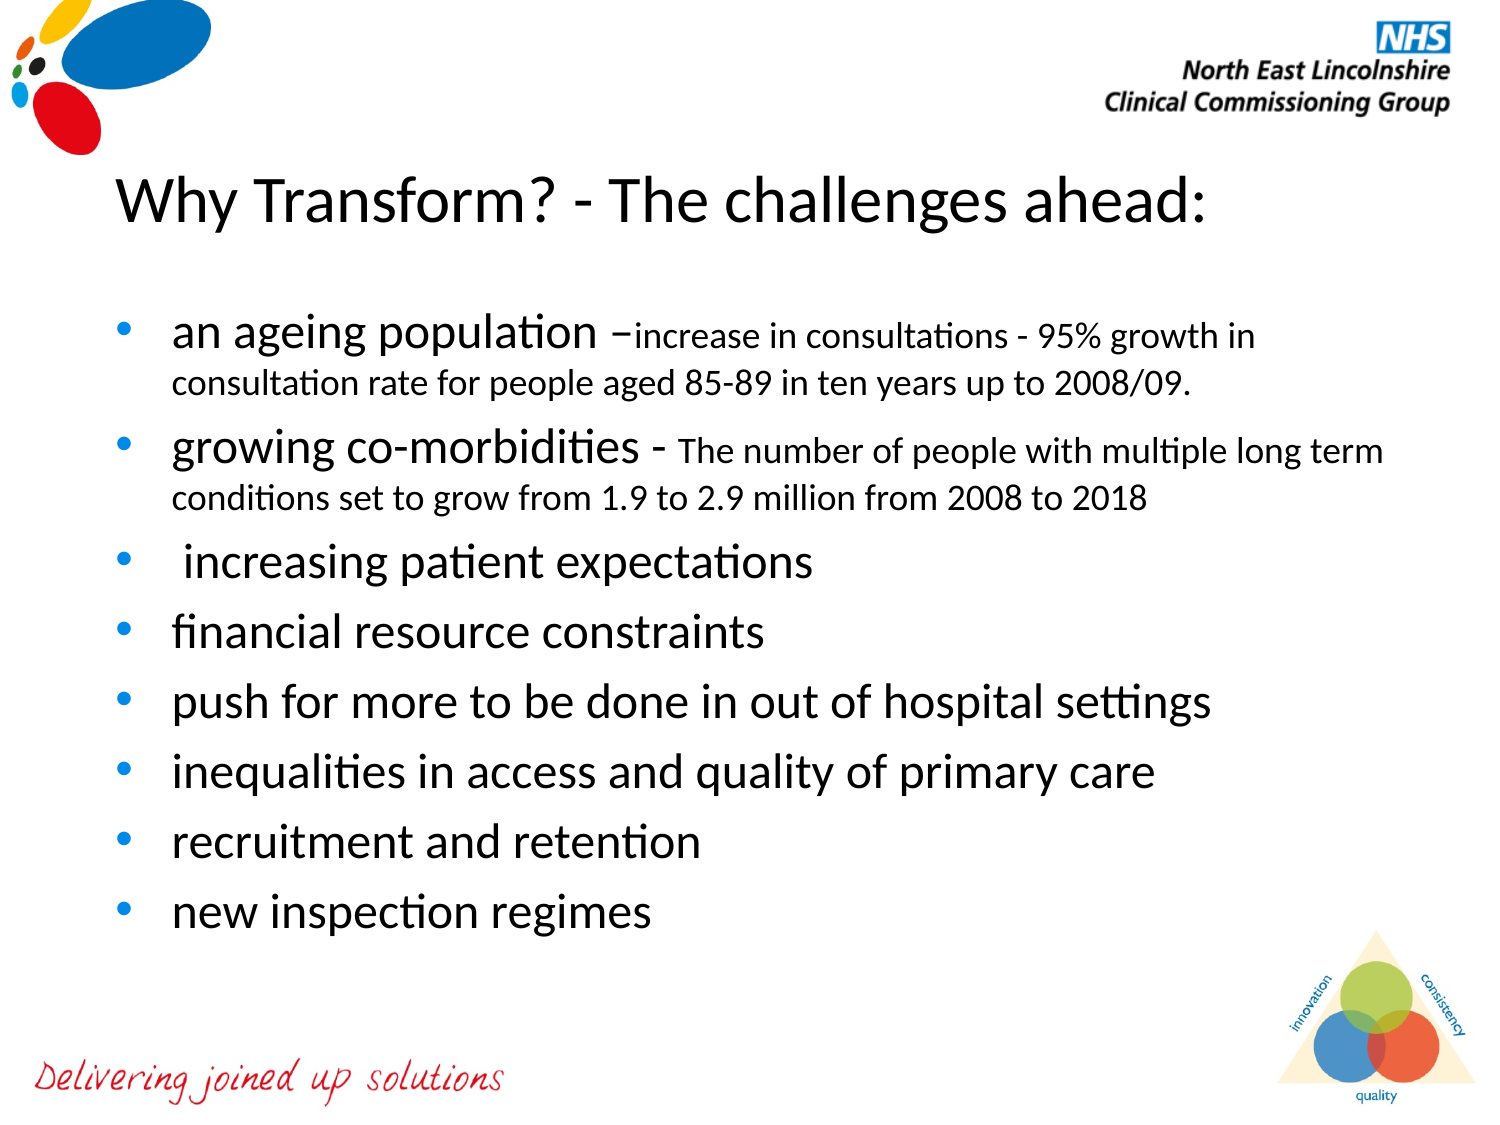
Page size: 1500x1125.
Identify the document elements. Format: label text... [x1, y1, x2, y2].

picture [11, 0, 211, 155]
picture [23, 1046, 516, 1114]
title Why Transform? - The challenges ahead: [100, 101, 1404, 290]
picture [1275, 925, 1478, 1107]
list an ageing population –increase in consultations - 95% growth in consultation rate for people aged 85-89 in ten years up to 2008/09. growing co-morbidities - The number of people with multiple long term conditions set to grow from 1.9 to 2.9 million from 2008 to 2018 increasing patient expectations financial resource constraints push for more to be done in out of hospital settings inequalities in access and quality of primary care recruitment and retention new inspection regimes [100, 290, 1402, 1024]
picture [1089, 0, 1465, 132]
